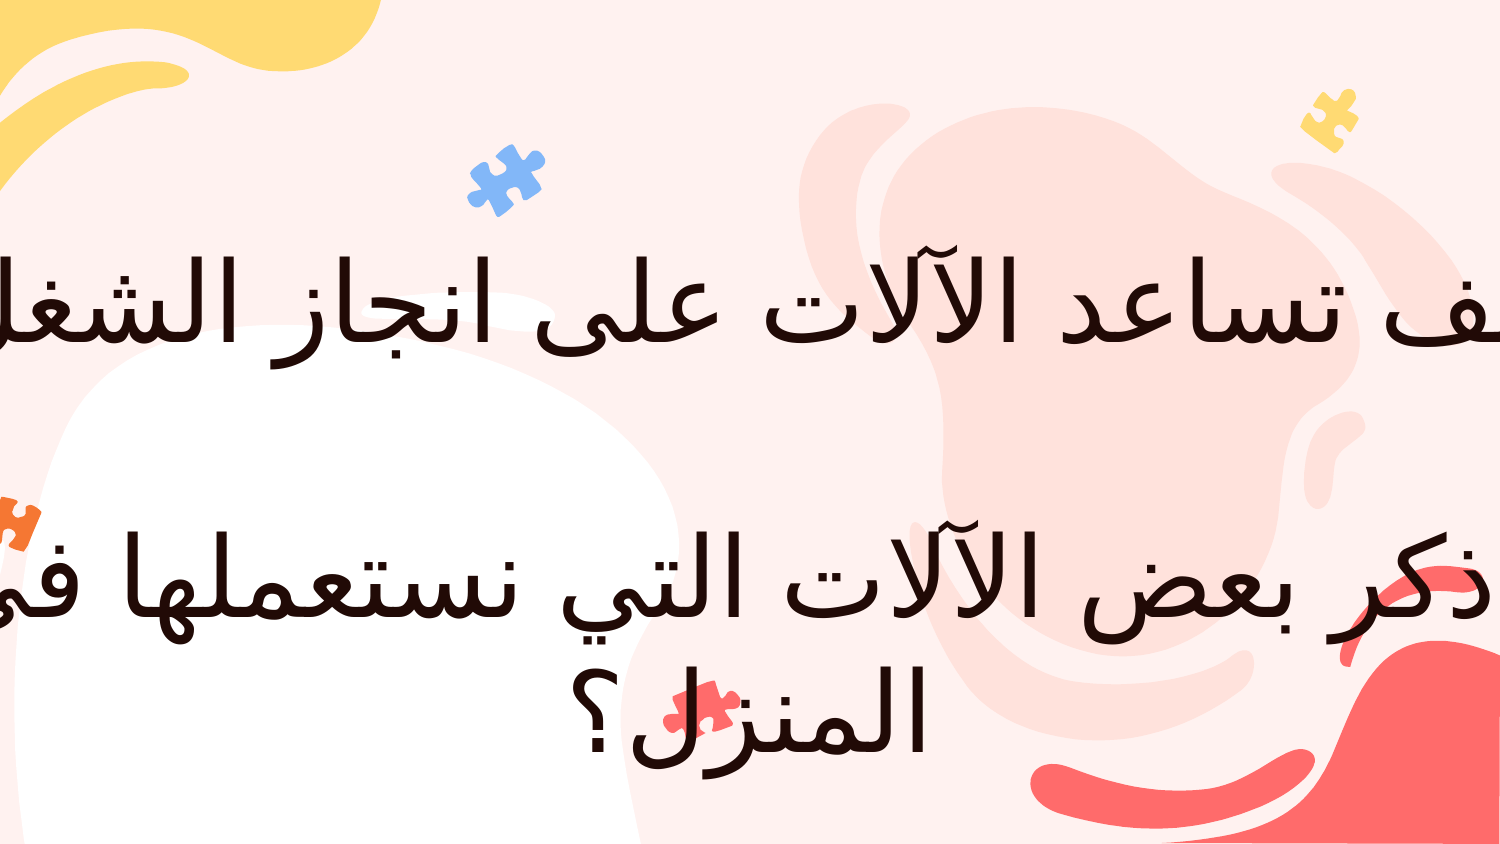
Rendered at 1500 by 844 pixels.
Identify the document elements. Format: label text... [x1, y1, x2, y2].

text_box اذكر بعض الآلات التي نستعملها في المنزل؟ [0, 498, 1500, 783]
text_box كيف تساعد الآلات على انجاز الشغل؟ [0, 222, 1500, 373]
